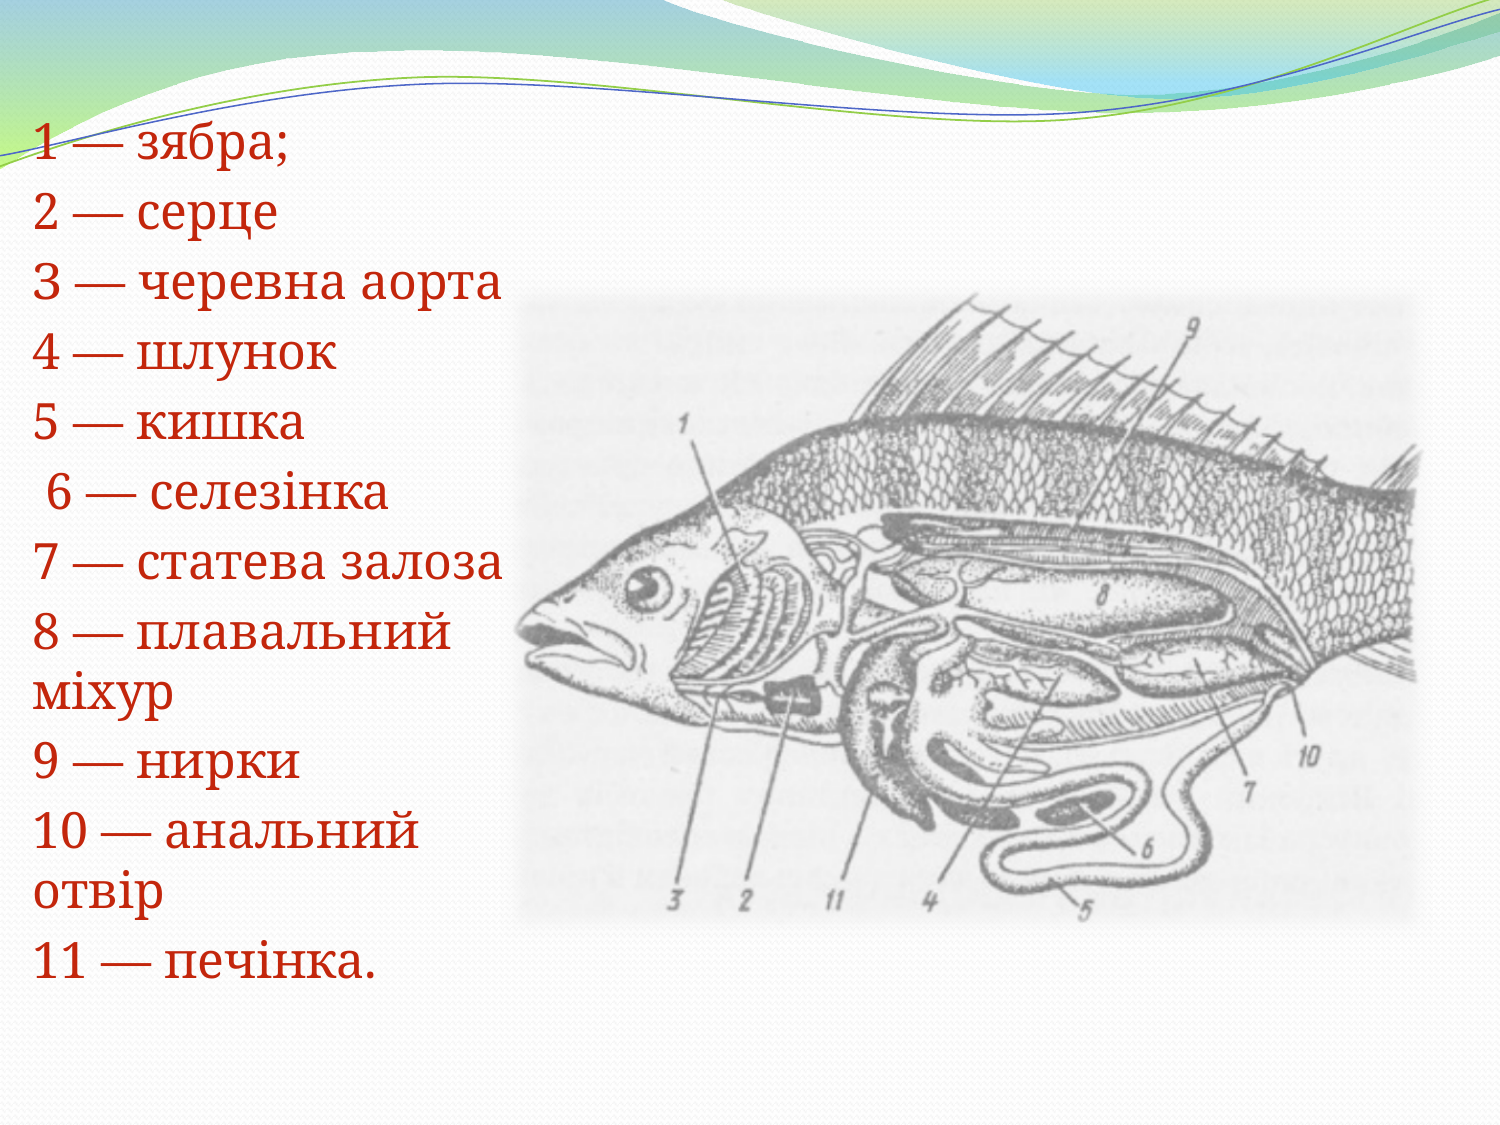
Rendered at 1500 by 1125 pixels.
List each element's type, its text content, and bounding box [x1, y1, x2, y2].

list 1 — зябра; 2 — серце З — черевна аорта 4 — шлунок 5 — кишка 6 — селезінка 7 — статева залоза 8 — плавальний міхур 9 — нирки 10 — анальний отвір 11 — печінка. [29, 101, 514, 1071]
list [501, 278, 1435, 941]
